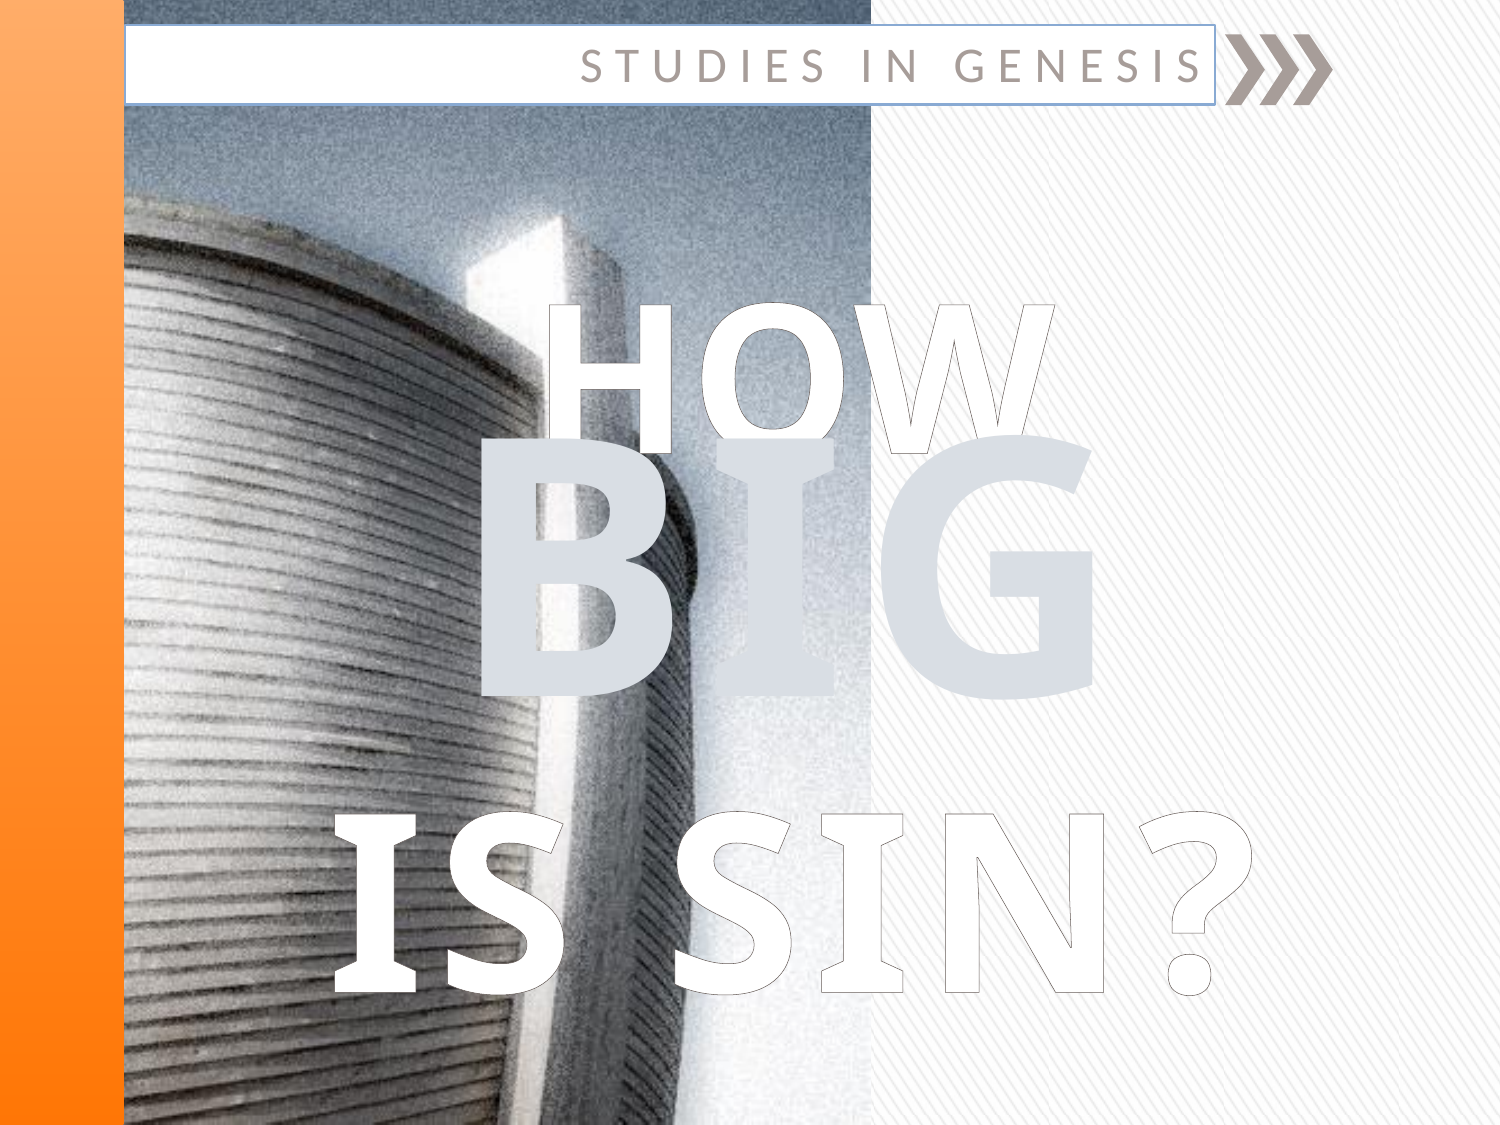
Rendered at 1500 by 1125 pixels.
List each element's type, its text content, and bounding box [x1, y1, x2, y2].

picture [123, 0, 871, 1125]
title HOW BIG IS SIN? [199, 207, 1387, 1050]
text_box STUDIES IN GENESIS [124, 24, 1216, 106]
